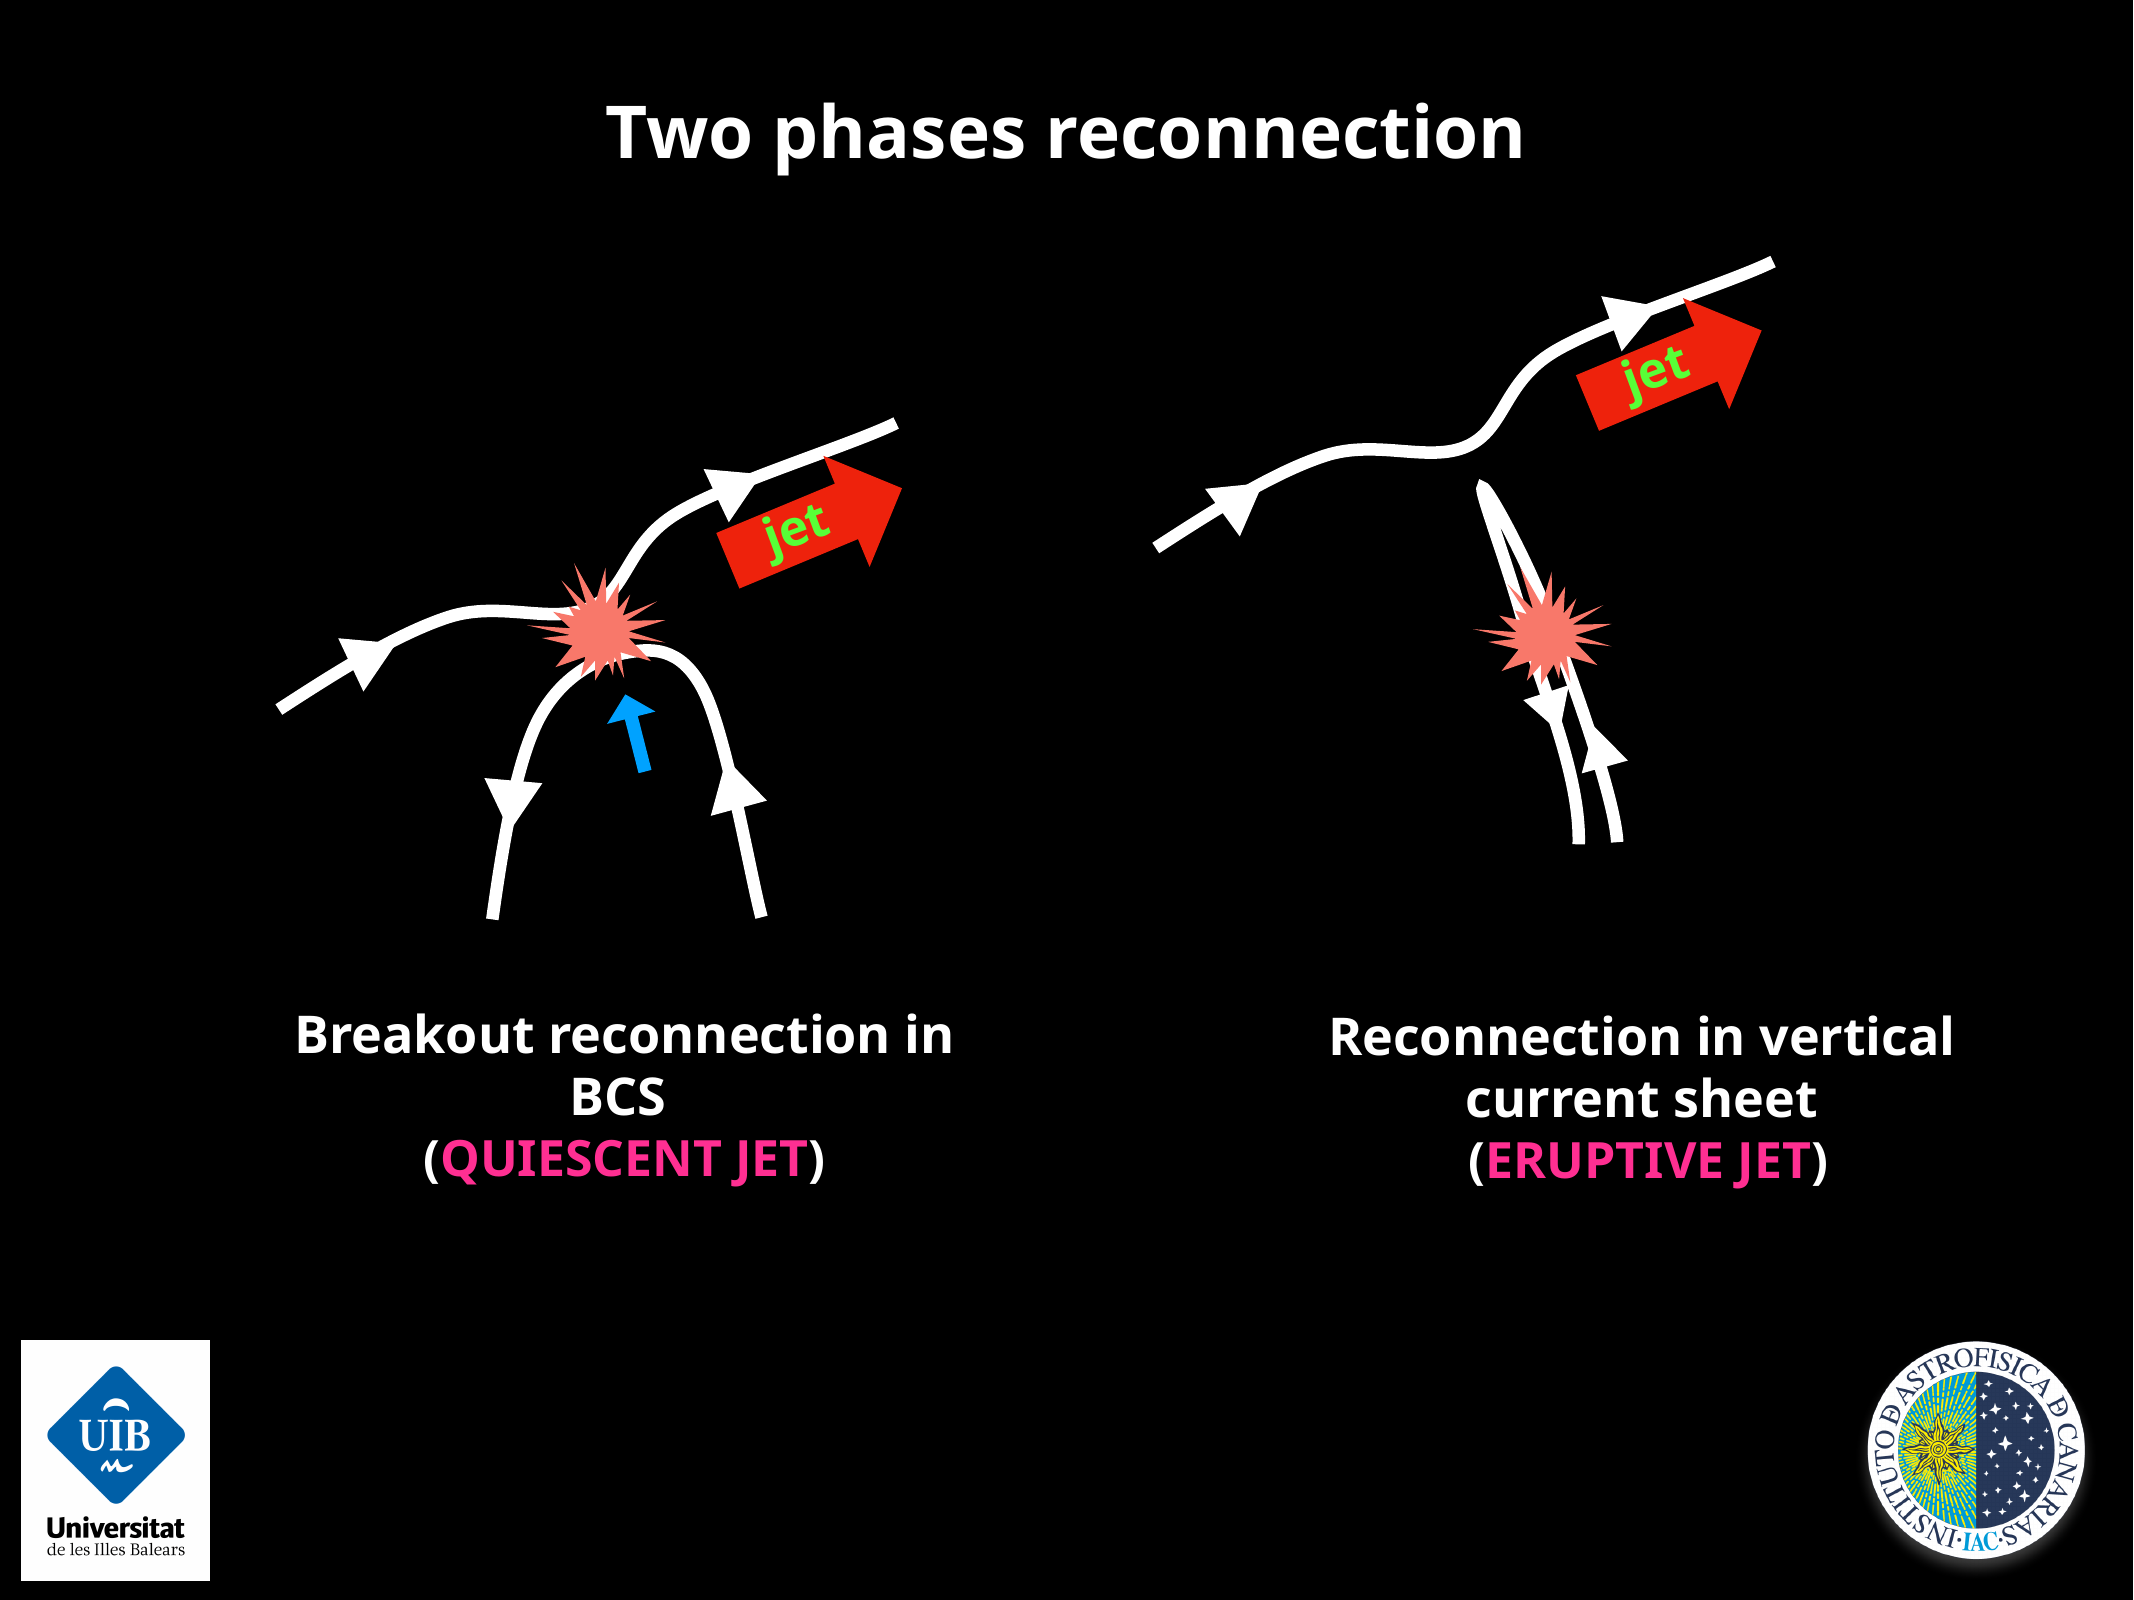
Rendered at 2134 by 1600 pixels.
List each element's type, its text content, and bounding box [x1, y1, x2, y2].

text_box [484, 778, 543, 832]
text_box [579, 505, 692, 599]
text_box [1205, 483, 1263, 537]
text_box [1482, 487, 1543, 607]
text_box [1473, 567, 1612, 685]
text_box [278, 664, 355, 710]
text_box [1601, 296, 1657, 306]
text_box [710, 758, 767, 816]
text_box [338, 638, 397, 692]
text_box [1543, 664, 1618, 845]
text_box [1517, 601, 1525, 613]
text_box [1658, 261, 1774, 306]
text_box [692, 464, 910, 585]
picture [1855, 1340, 2097, 1581]
text_box [1581, 726, 1628, 774]
text_box [385, 571, 585, 661]
text_box [1523, 685, 1569, 733]
text_box [492, 650, 762, 920]
text_box [526, 563, 666, 681]
text_box [1155, 508, 1224, 549]
text_box [607, 694, 656, 774]
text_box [1552, 306, 1770, 428]
picture [21, 1340, 210, 1581]
text_box [1256, 352, 1552, 502]
text_box Reconnection in vertical current sheet (ERUPTIVE JET) [1274, 994, 2010, 1197]
text_box [791, 423, 897, 464]
text_box Two phases reconnection [177, 77, 1956, 182]
text_box Breakout reconnection in BCS (QUIESCENT JET) [253, 992, 997, 1195]
